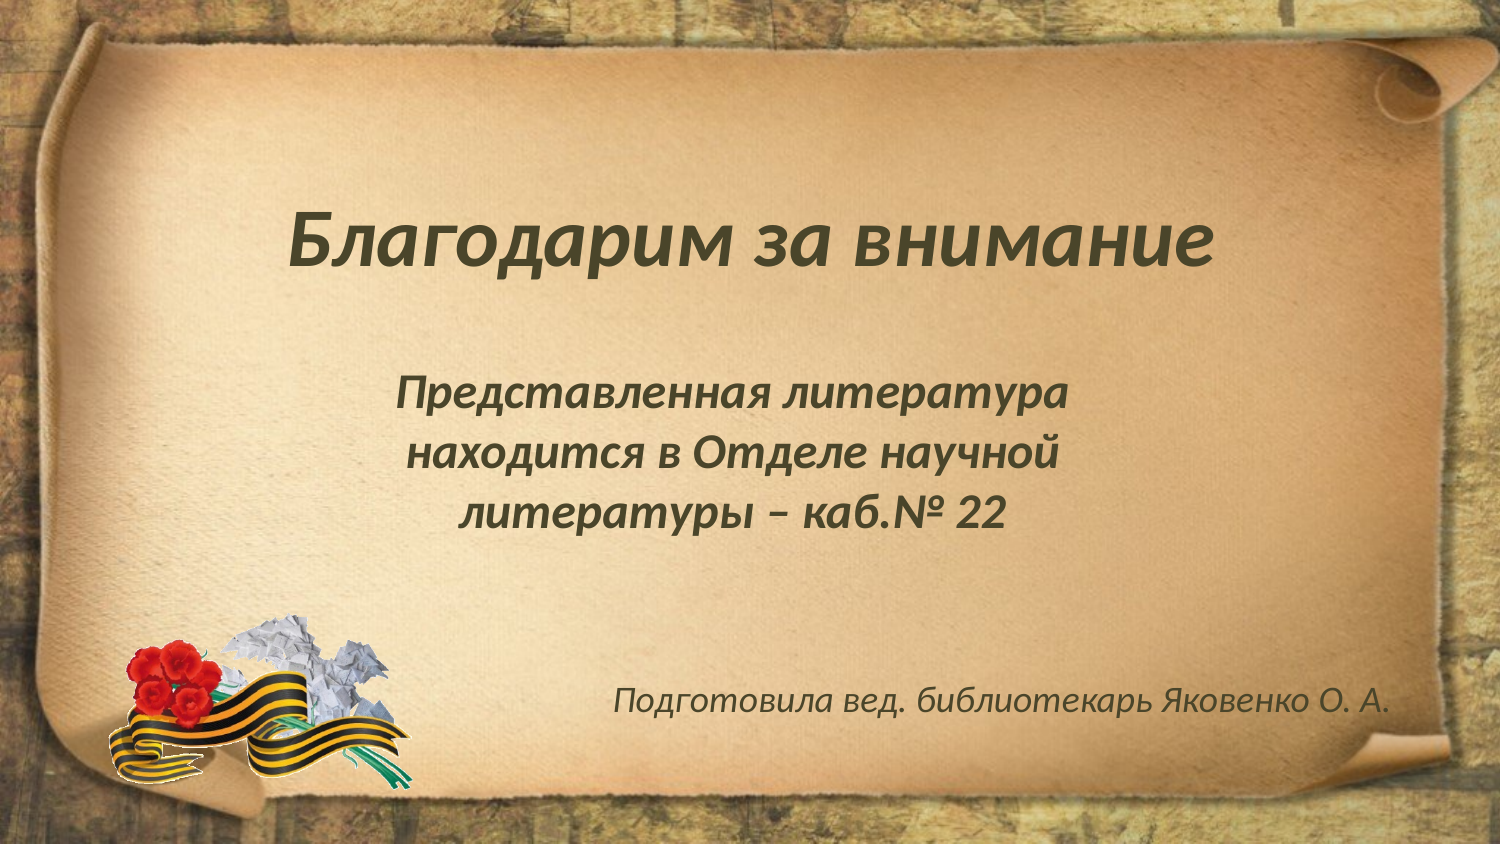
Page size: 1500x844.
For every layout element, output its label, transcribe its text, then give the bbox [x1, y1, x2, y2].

picture [0, 0, 1500, 844]
text_box Представленная литература находится в Отделе научной литературы – каб.№ 22 [316, 351, 1149, 547]
text_box Подготовила вед. библиотекарь Яковенко О. А. [597, 667, 1442, 728]
text_box Благодарим за внимание [271, 175, 1232, 291]
